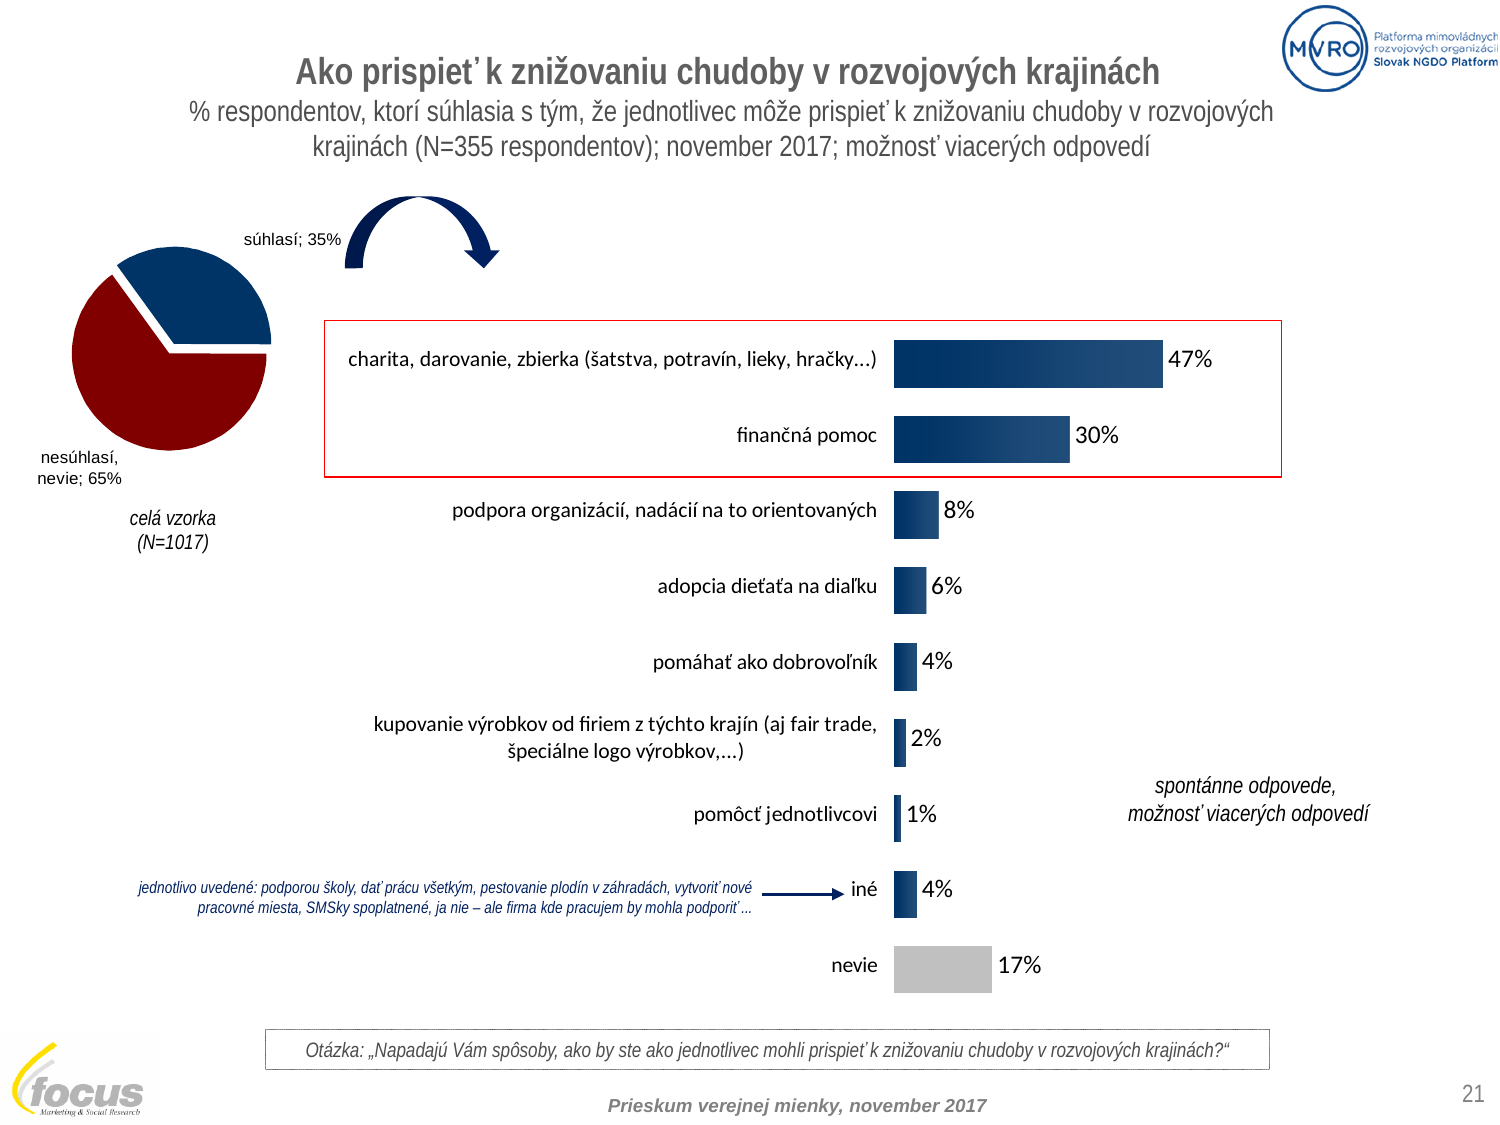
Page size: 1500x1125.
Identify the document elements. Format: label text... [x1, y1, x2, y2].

text_box jednotlivo uvedené: podporou školy, dať prácu všetkým, pestovanie plodín v záhradách, vytvoriť nové pracovné miesta, SMSky spoplatnené, ja nie – ale firma kde pracujem by mohla podporiť ... [123, 869, 260, 925]
slide_number 21 [1232, 1069, 1500, 1125]
text_box Otázka: „Napadajú Vám spôsoby, ako by ste ako jednotlivec mohli prispieť k znižovaniu chudoby v rozvojových krajinách?“ [265, 1029, 1270, 1070]
picture [1282, 2, 1498, 94]
text_box celá vzorka (N=1017) [104, 525, 243, 562]
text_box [265, 312, 1500, 1014]
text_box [0, 114, 459, 517]
picture [0, 1034, 160, 1125]
text_box [465, 209, 500, 269]
text_box Ako prispieť k znižovaniu chudoby v rozvojových krajinách % respondentov, ktorí súhlasia s tým, že jednotlivec môže prispieť k znižovaniu chudoby v rozvojových krajinách (N=355 respondentov); november 2017; možnosť viacerých odpovedí [123, 30, 1341, 179]
